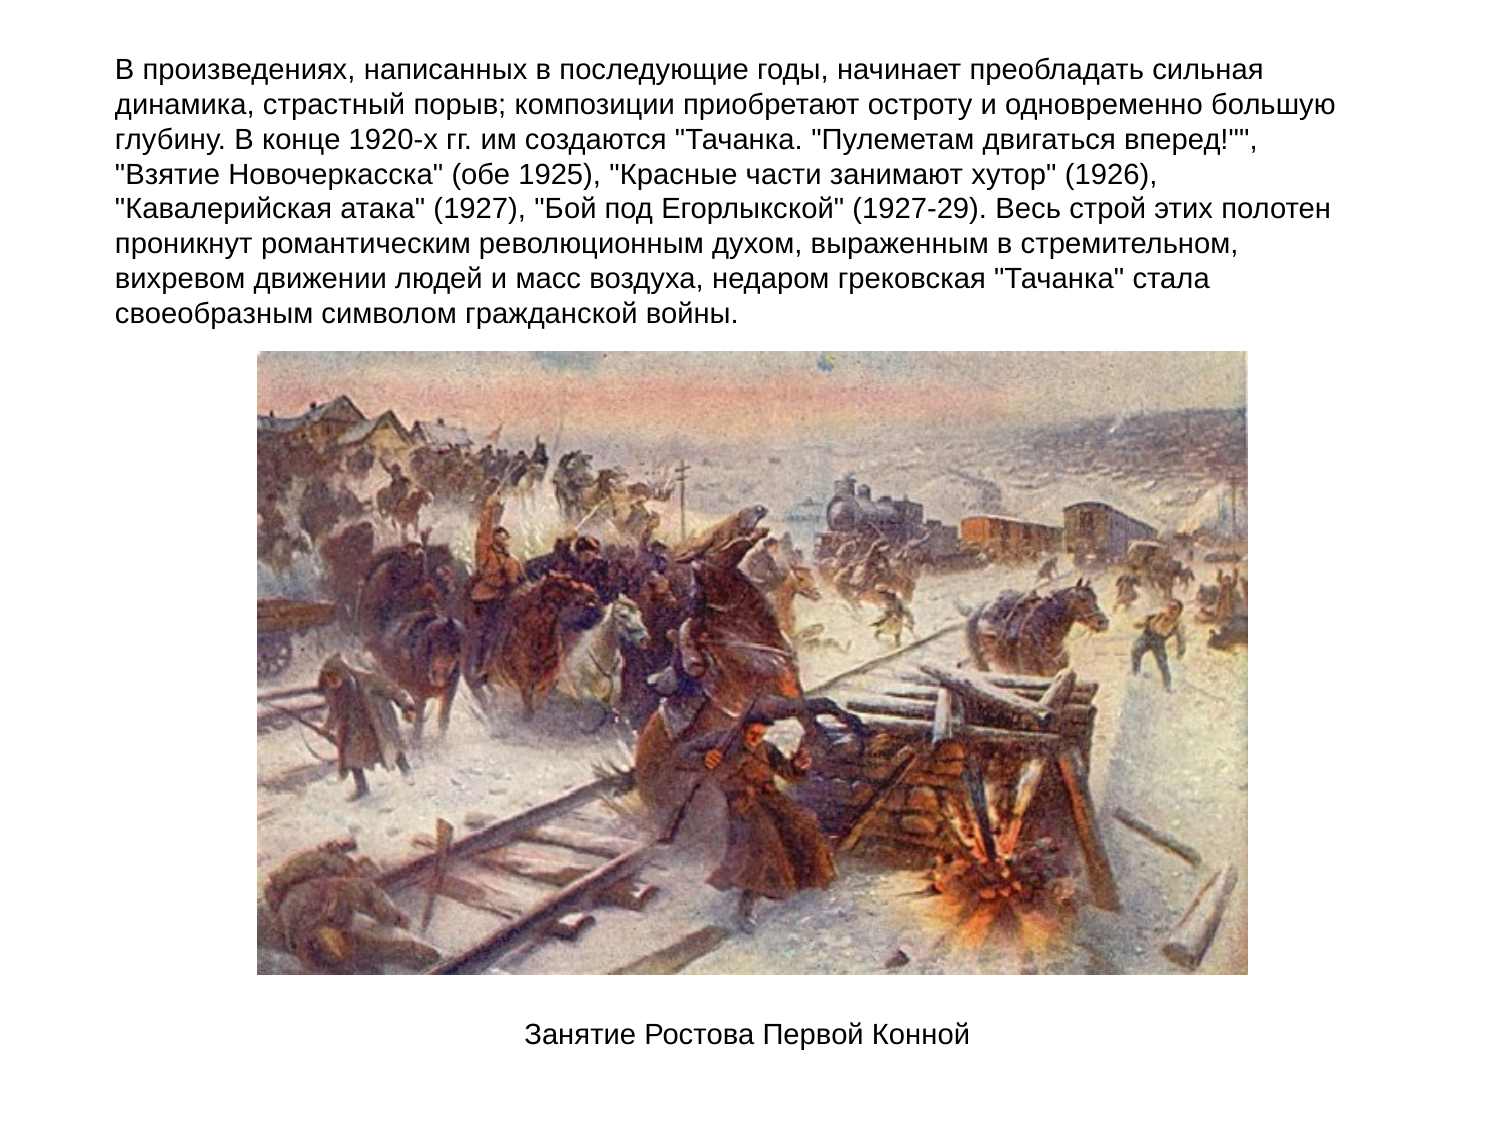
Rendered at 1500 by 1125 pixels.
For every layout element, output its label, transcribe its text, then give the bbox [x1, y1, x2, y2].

text_box Занятие Ростова Первой Конной [304, 1007, 1191, 1058]
picture [257, 351, 1248, 975]
text_box В произведениях, написанных в последующие годы, начинает преобладать сильная динамика, страстный порыв; композиции приобретают остроту и одновременно большую глубину. В конце 1920-х гг. им создаются "Тачанка. "Пулеметам двигаться вперед!"", "Взятие Новочеркасска" (обе 1925), "Красные части занимают хутор" (1926), "Кавалерийская атака" (1927), "Бой под Егорлыкской" (1927-29). Весь строй этих полотен проникнут романтическим революционным духом, выраженным в стремительном, вихревом движении людей и масс воздуха, недаром грековская "Тачанка" стала своеобразным символом гражданской войны. [100, 42, 1376, 338]
